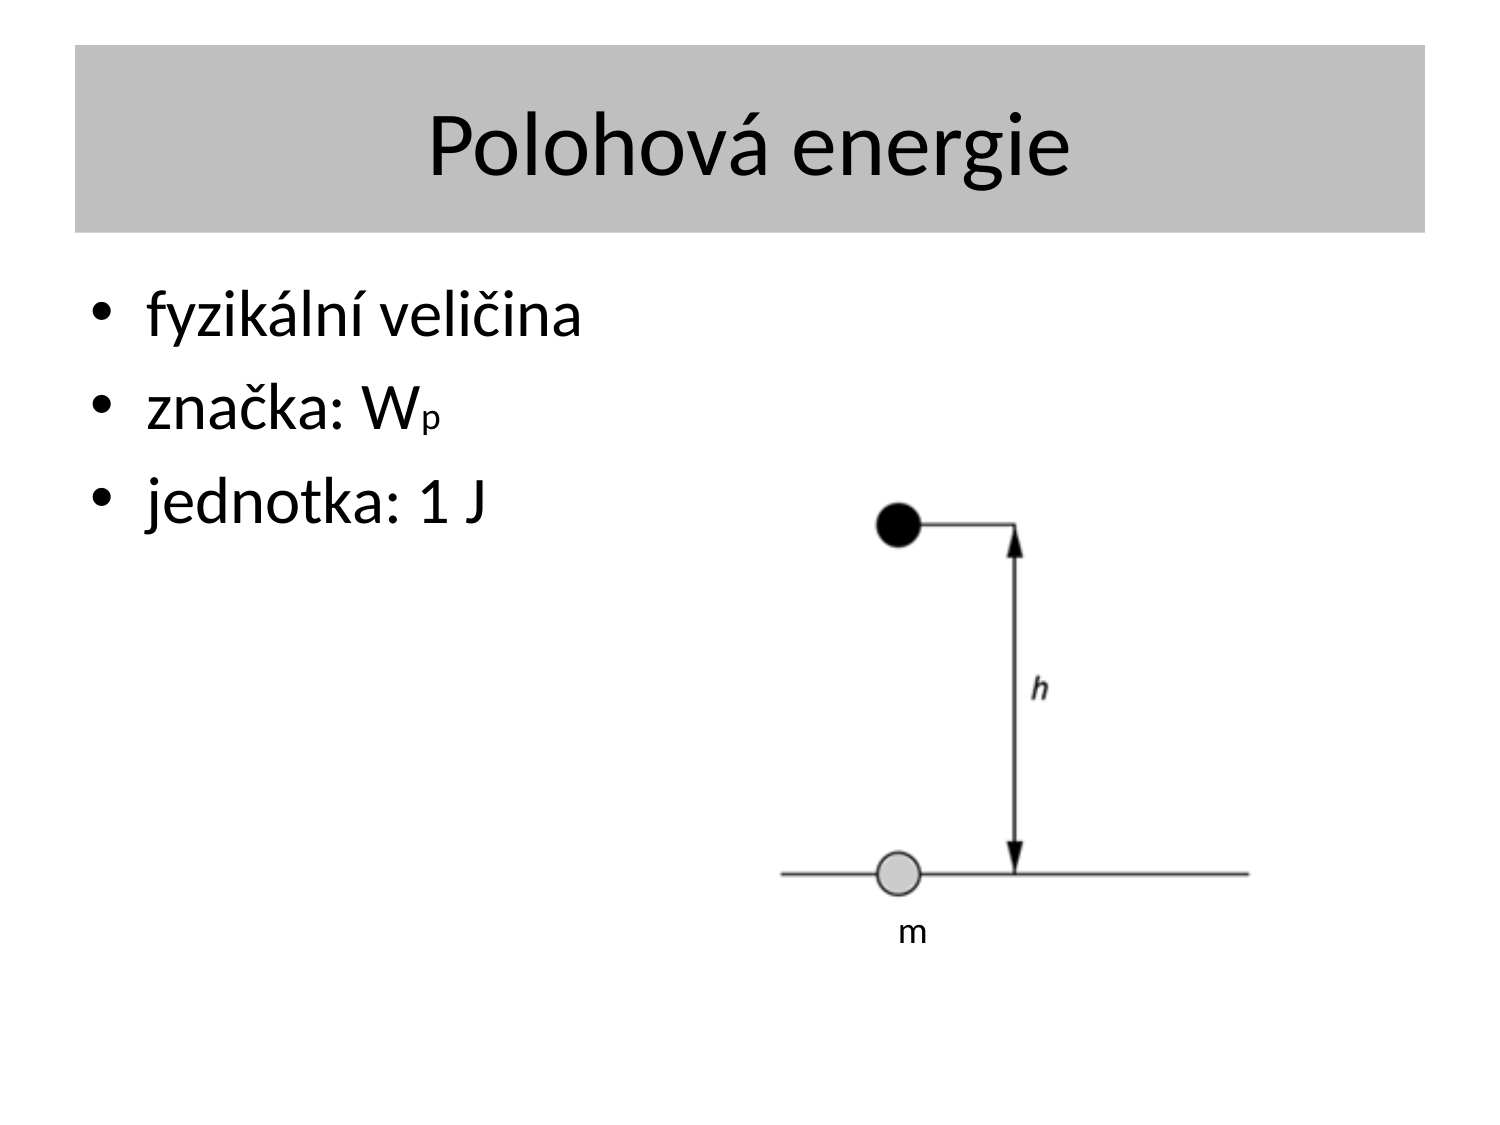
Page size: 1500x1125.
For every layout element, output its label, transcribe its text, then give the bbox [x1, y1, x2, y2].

list fyzikální veličina značka: Wp jednotka: 1 J [75, 262, 1425, 1005]
title Polohová energie [75, 45, 1425, 233]
picture [702, 438, 1336, 971]
